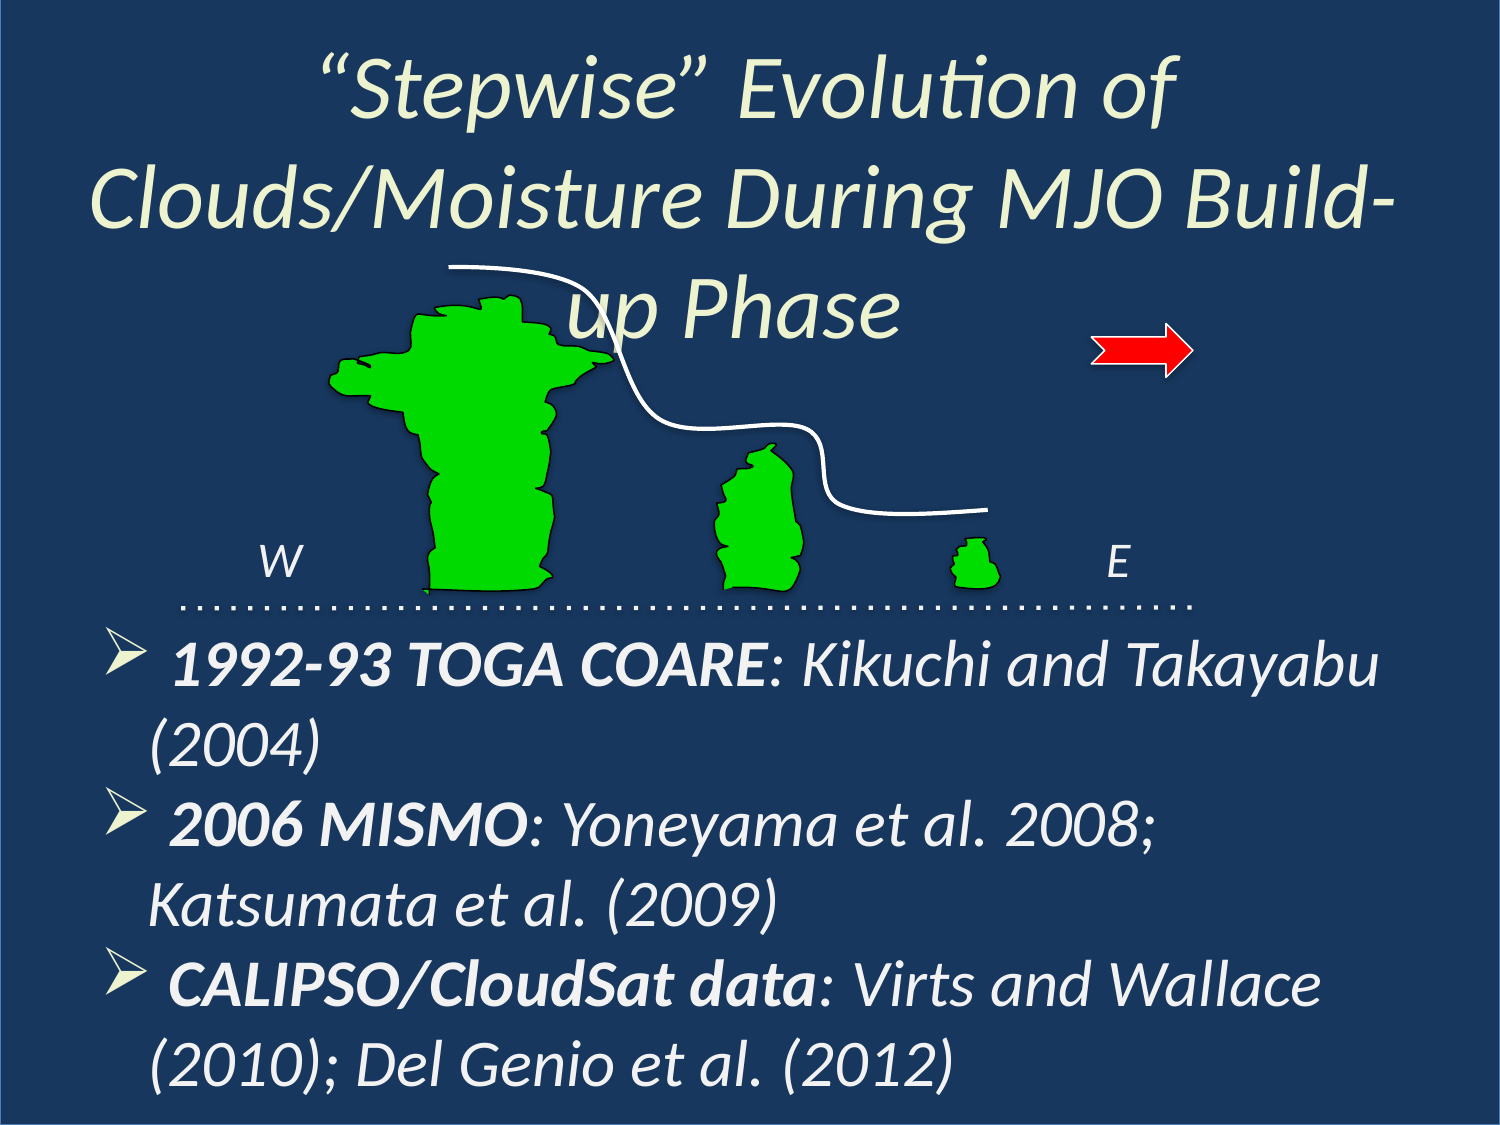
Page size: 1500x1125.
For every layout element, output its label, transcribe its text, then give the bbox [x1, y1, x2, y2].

text_box [1090, 322, 1194, 379]
text_box [712, 441, 806, 594]
text_box [448, 264, 988, 517]
text_box W [242, 520, 414, 595]
text_box E [1091, 520, 1263, 595]
text_box 1992-93 TOGA COARE: Kikuchi and Takayabu (2004) 2006 MISMO: Yoneyama et al. 2008; Katsumata et al. (2009) CALIPSO/CloudSat data: Virts and Wallace (2010); Del Genio et al. (2012) [85, 612, 1427, 1107]
text_box [949, 536, 1002, 590]
text_box “Stepwise” Evolution of Clouds/Moisture During MJO Build-up Phase [30, 19, 1459, 364]
text_box [0, 0, 1500, 1125]
text_box [326, 295, 614, 596]
